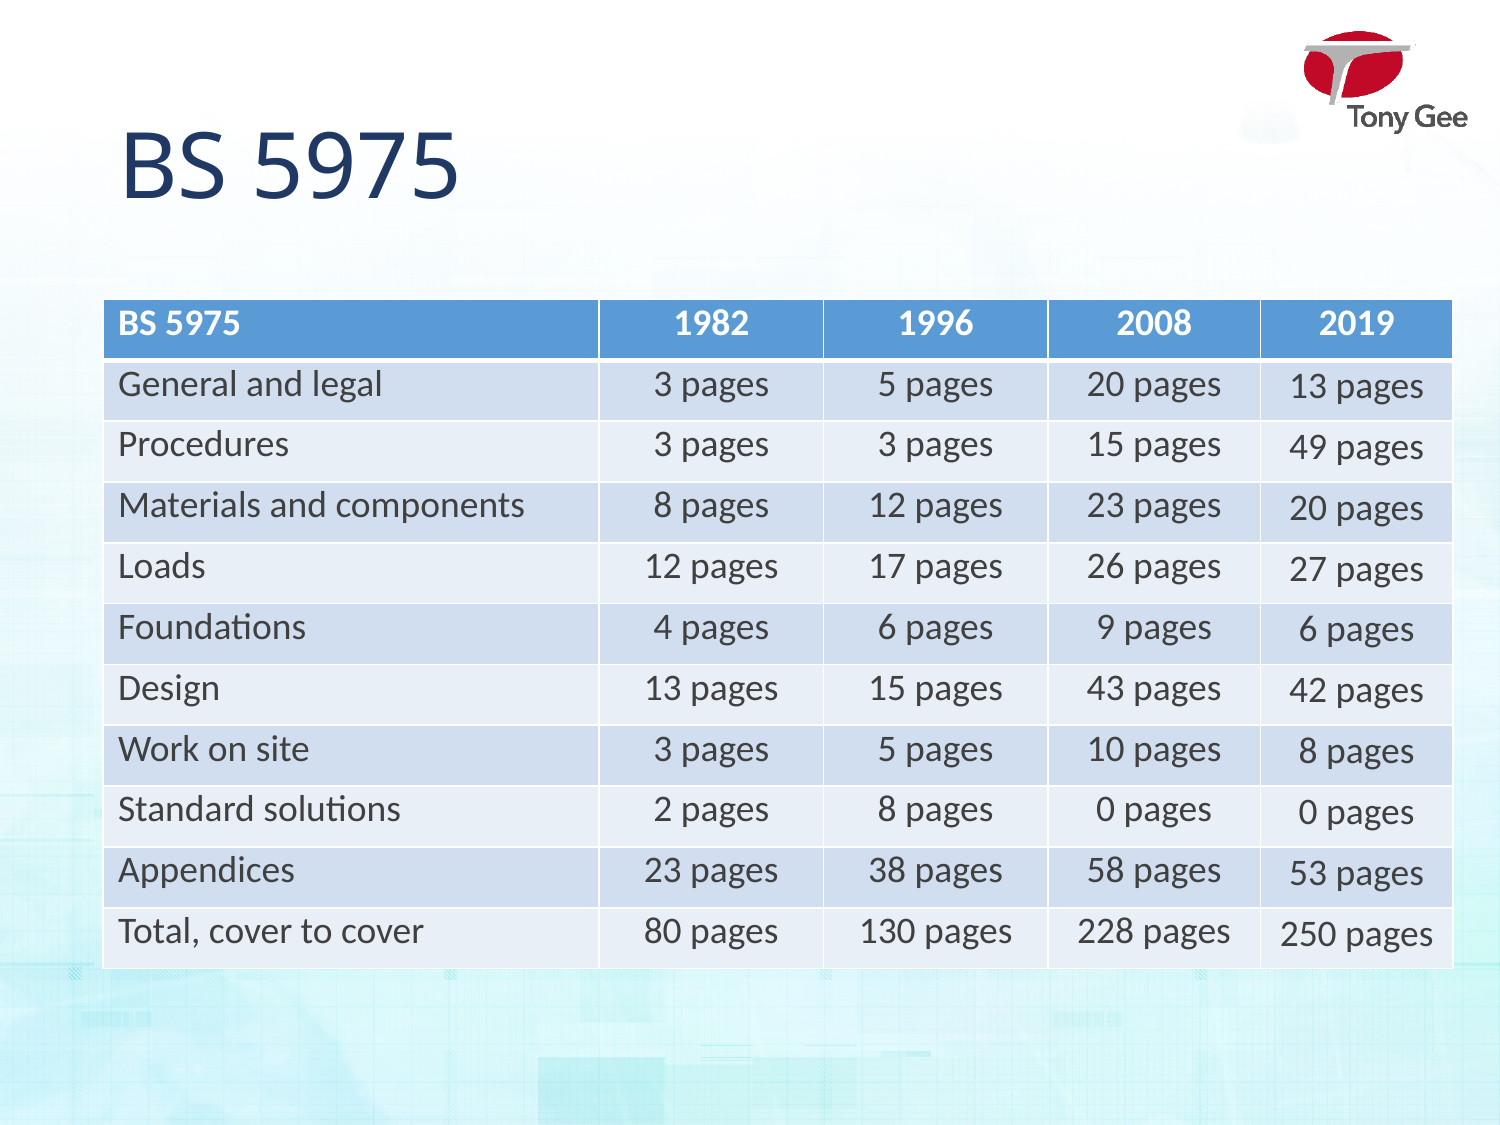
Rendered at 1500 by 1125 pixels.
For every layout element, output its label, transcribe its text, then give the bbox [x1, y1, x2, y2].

table_cell 8 pages [824, 787, 1047, 846]
table_cell Foundations [104, 604, 598, 664]
table_cell Design [104, 665, 598, 724]
table_cell 8 pages [1261, 726, 1452, 785]
table_cell 3 pages [824, 422, 1047, 481]
table_cell 53 pages [1261, 848, 1452, 907]
table_header 2019 [1261, 300, 1452, 358]
table_header 2008 [1049, 300, 1260, 358]
table_cell 9 pages [1049, 604, 1260, 664]
table_cell 23 pages [1049, 483, 1260, 542]
table_header BS 5975 [104, 300, 598, 358]
table_cell 49 pages [1261, 422, 1452, 481]
table_cell 0 pages [1049, 787, 1260, 846]
table_cell 20 pages [1049, 363, 1260, 420]
table_cell 20 pages [1261, 483, 1452, 542]
table_cell 3 pages [600, 726, 823, 785]
table_cell 6 pages [1261, 604, 1452, 664]
table_cell 23 pages [600, 848, 823, 907]
table_cell 3 pages [600, 363, 823, 420]
table_cell 42 pages [1261, 665, 1452, 724]
table_cell 12 pages [600, 544, 823, 603]
table_cell 58 pages [1049, 848, 1260, 907]
table_cell 5 pages [824, 726, 1047, 785]
table_header 1996 [824, 300, 1047, 358]
table_cell 38 pages [824, 848, 1047, 907]
table_cell 43 pages [1049, 665, 1260, 724]
table_cell Materials and components [104, 483, 598, 542]
table_cell 12 pages [824, 483, 1047, 542]
table_cell 10 pages [1049, 726, 1260, 785]
table_cell General and legal [104, 363, 598, 420]
picture [0, 30, 1500, 1125]
table_cell Appendices [104, 848, 598, 907]
table_cell Loads [104, 544, 598, 603]
title BS 5975 [103, 59, 1337, 278]
table_cell 15 pages [1049, 422, 1260, 481]
table_header 1982 [600, 300, 823, 358]
table_cell 13 pages [600, 665, 823, 724]
table_cell 17 pages [824, 544, 1047, 603]
table_cell 5 pages [824, 363, 1047, 420]
table_cell 13 pages [1261, 363, 1452, 420]
table_cell 228 pages [1049, 909, 1260, 968]
table_cell 3 pages [600, 422, 823, 481]
table_cell Standard solutions [104, 787, 598, 846]
table_cell 27 pages [1261, 544, 1452, 603]
table_cell 0 pages [1261, 787, 1452, 846]
table_cell 4 pages [600, 604, 823, 664]
table_cell 130 pages [824, 909, 1047, 968]
table_cell 6 pages [824, 604, 1047, 664]
table_cell Total, cover to cover [104, 909, 598, 968]
table_cell Procedures [104, 422, 598, 481]
table_cell Work on site [104, 726, 598, 785]
table_cell 2 pages [600, 787, 823, 846]
table_cell 26 pages [1049, 544, 1260, 603]
table_cell 80 pages [600, 909, 823, 968]
table_cell 15 pages [824, 665, 1047, 724]
table_cell 250 pages [1261, 909, 1452, 968]
table_cell 8 pages [600, 483, 823, 542]
